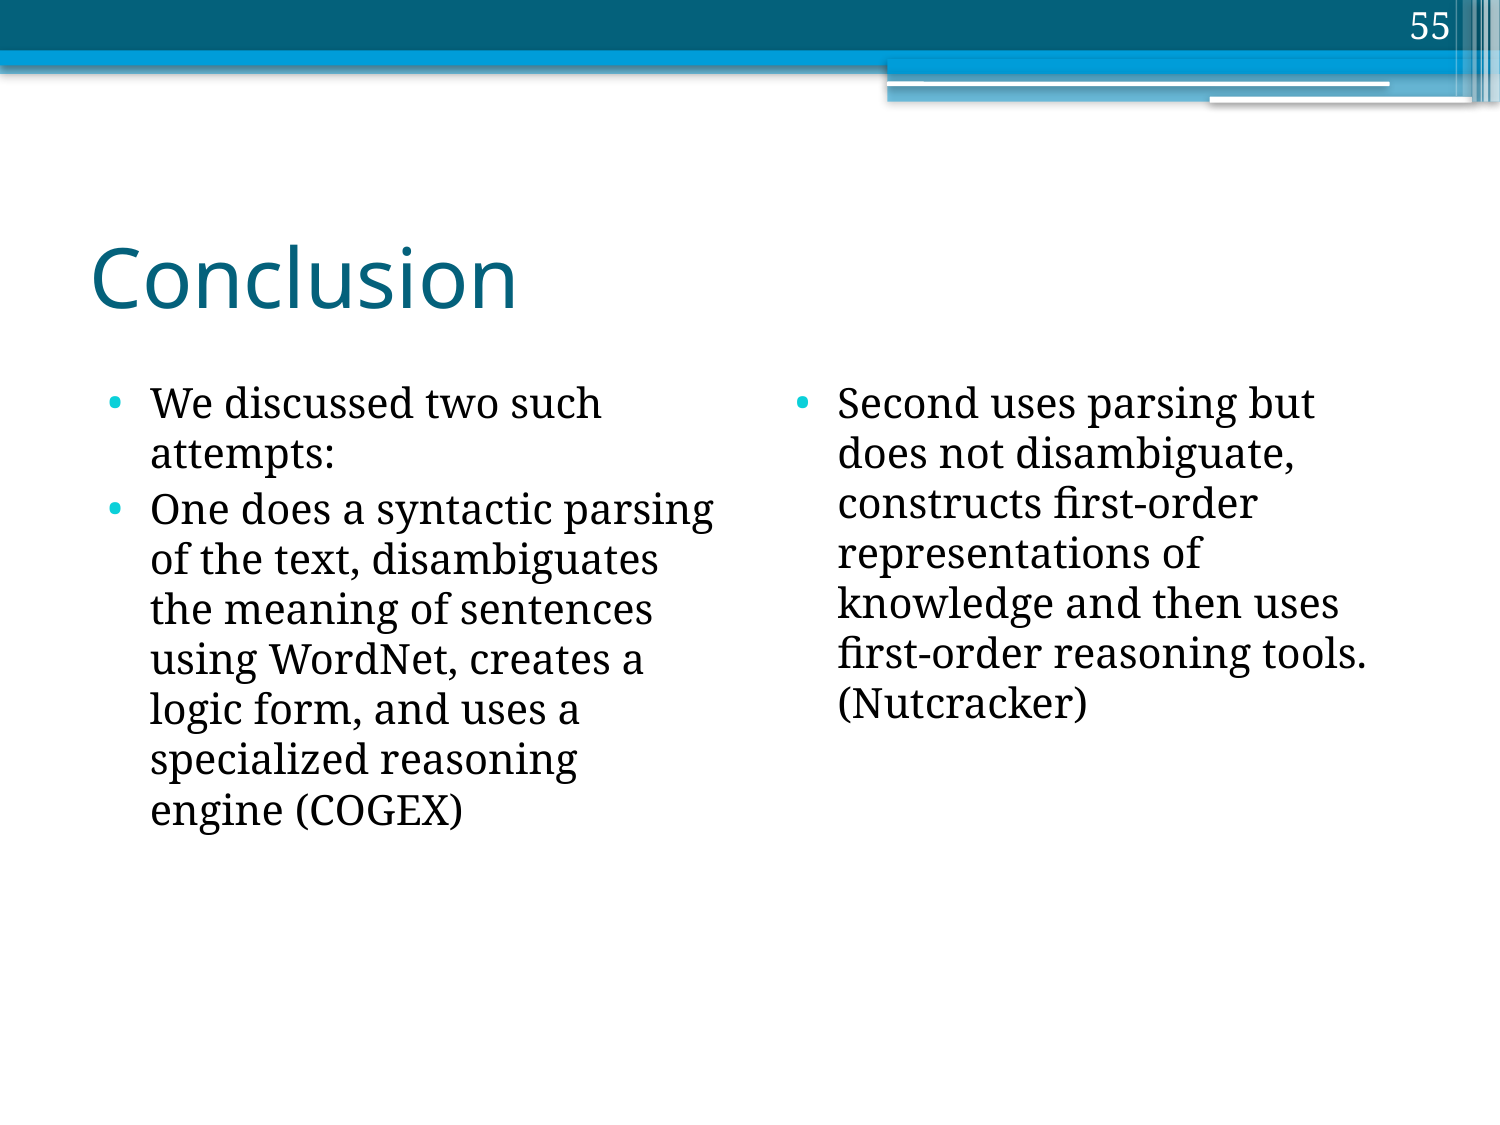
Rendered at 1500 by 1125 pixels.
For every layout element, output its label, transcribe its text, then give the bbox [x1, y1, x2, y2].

list We discussed two such attempts: One does a syntactic parsing of the text, disambiguates the meaning of sentences using WordNet, creates a logic form, and uses a specialized reasoning engine (COGEX) [75, 368, 738, 1112]
title Conclusion [75, 187, 1425, 363]
list Second uses parsing but does not disambiguate, constructs first-order representations of knowledge and then uses first-order reasoning tools. (Nutcracker) [762, 368, 1425, 1112]
slide_number 55 [1341, 0, 1466, 61]
